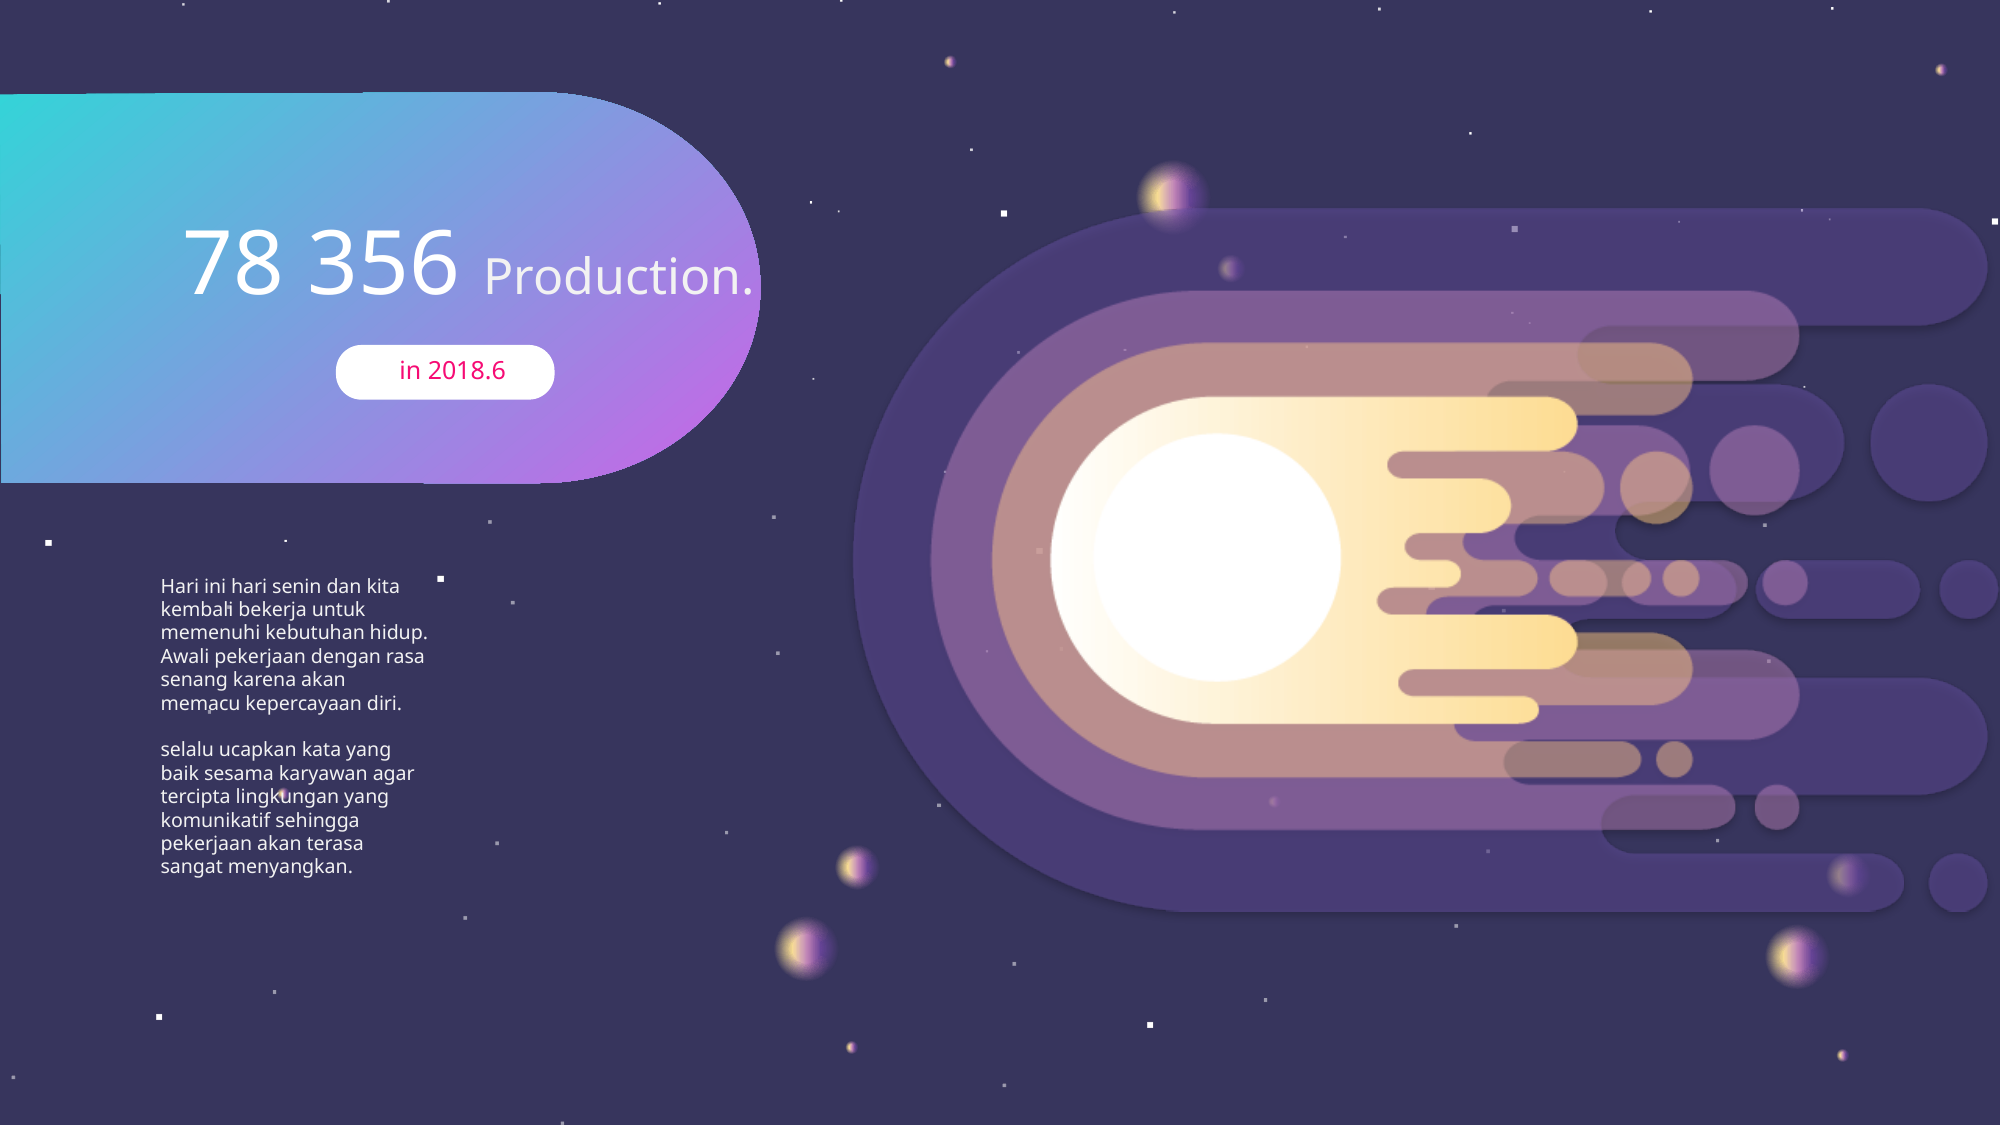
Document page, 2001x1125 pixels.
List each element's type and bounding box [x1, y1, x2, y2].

picture [0, 0, 2000, 1125]
text_box [159, 197, 779, 400]
